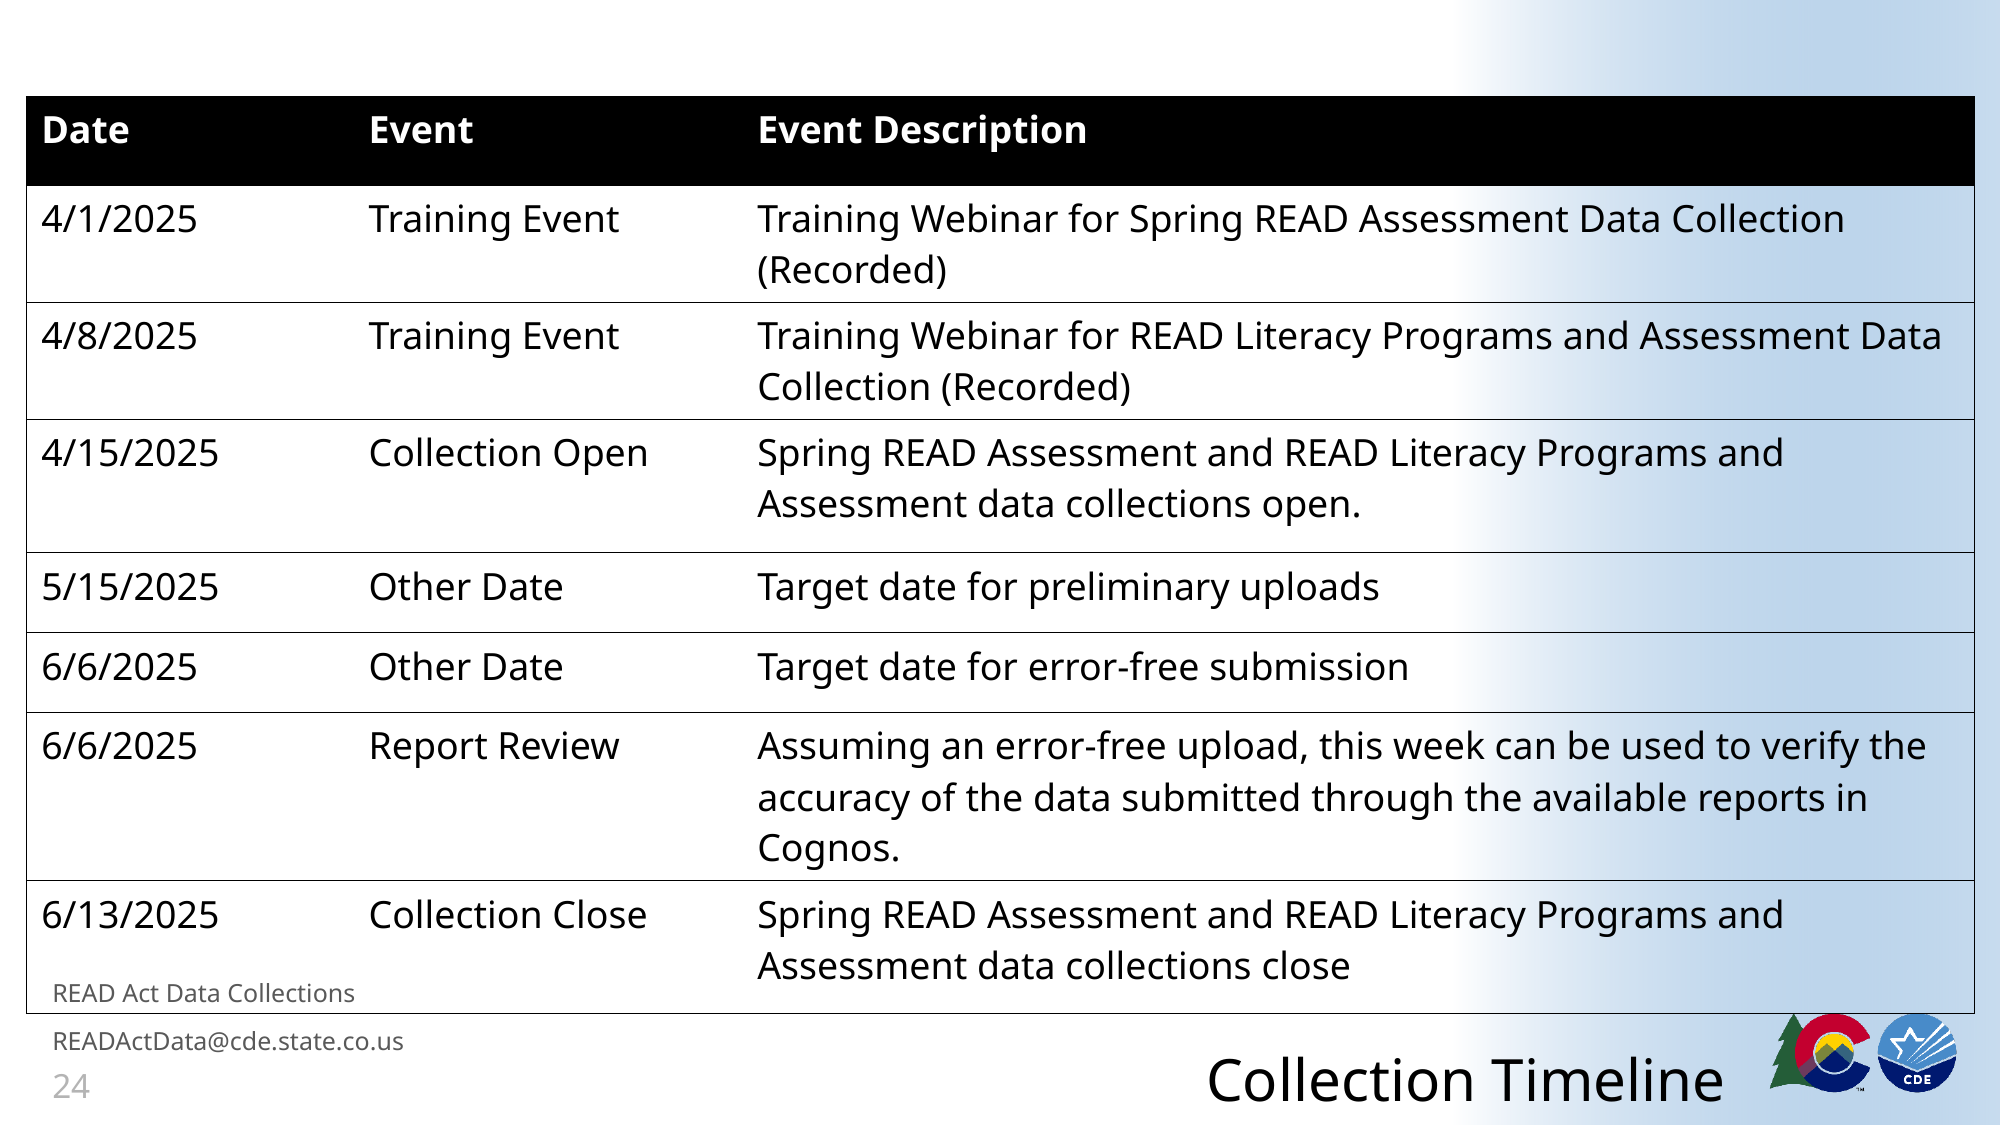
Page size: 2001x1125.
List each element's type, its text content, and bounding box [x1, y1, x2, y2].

table_cell Training Webinar for Spring READ Assessment Data Collection (Recorded) [742, 186, 1974, 302]
table_header Event [354, 97, 742, 185]
table_cell Training Event [354, 186, 742, 302]
table_cell 6/13/2025 [27, 881, 354, 1013]
picture [1768, 1014, 1957, 1093]
table_cell Other Date [354, 633, 742, 712]
table_cell Training Webinar for READ Literacy Programs and Assessment Data Collection (Recorded) [742, 303, 1974, 419]
slide_number 24 [37, 1064, 165, 1111]
table_header Event Description [742, 97, 1974, 185]
table_cell 4/15/2025 [27, 420, 354, 552]
list READ Act Data Collections [37, 970, 622, 1017]
table_cell 5/15/2025 [27, 553, 354, 632]
list READActData@cde.state.co.us [37, 1018, 622, 1065]
table_cell 6/6/2025 [27, 713, 354, 880]
table_cell 4/1/2025 [27, 186, 354, 302]
table_cell Target date for preliminary uploads [742, 553, 1974, 632]
table_cell Assuming an error-free upload, this week can be used to verify the accuracy of the data submitted through the available reports in Cognos. [742, 713, 1974, 880]
table_cell Spring READ Assessment and READ Literacy Programs and Assessment data collections close [742, 881, 1974, 1013]
table_header Date [27, 97, 354, 185]
table_cell Report Review [354, 713, 742, 880]
table_cell Training Event [354, 303, 742, 419]
table_cell 4/8/2025 [27, 303, 354, 419]
table_cell Target date for error-free submission [742, 633, 1974, 712]
table_cell Other Date [354, 553, 742, 632]
table_cell 6/6/2025 [27, 633, 354, 712]
table_cell Collection Close [354, 881, 742, 1013]
table_cell Collection Open [354, 420, 742, 552]
title Collection Timeline [639, 1014, 1725, 1115]
table_cell Spring READ Assessment and READ Literacy Programs and Assessment data collections open. [742, 420, 1974, 552]
